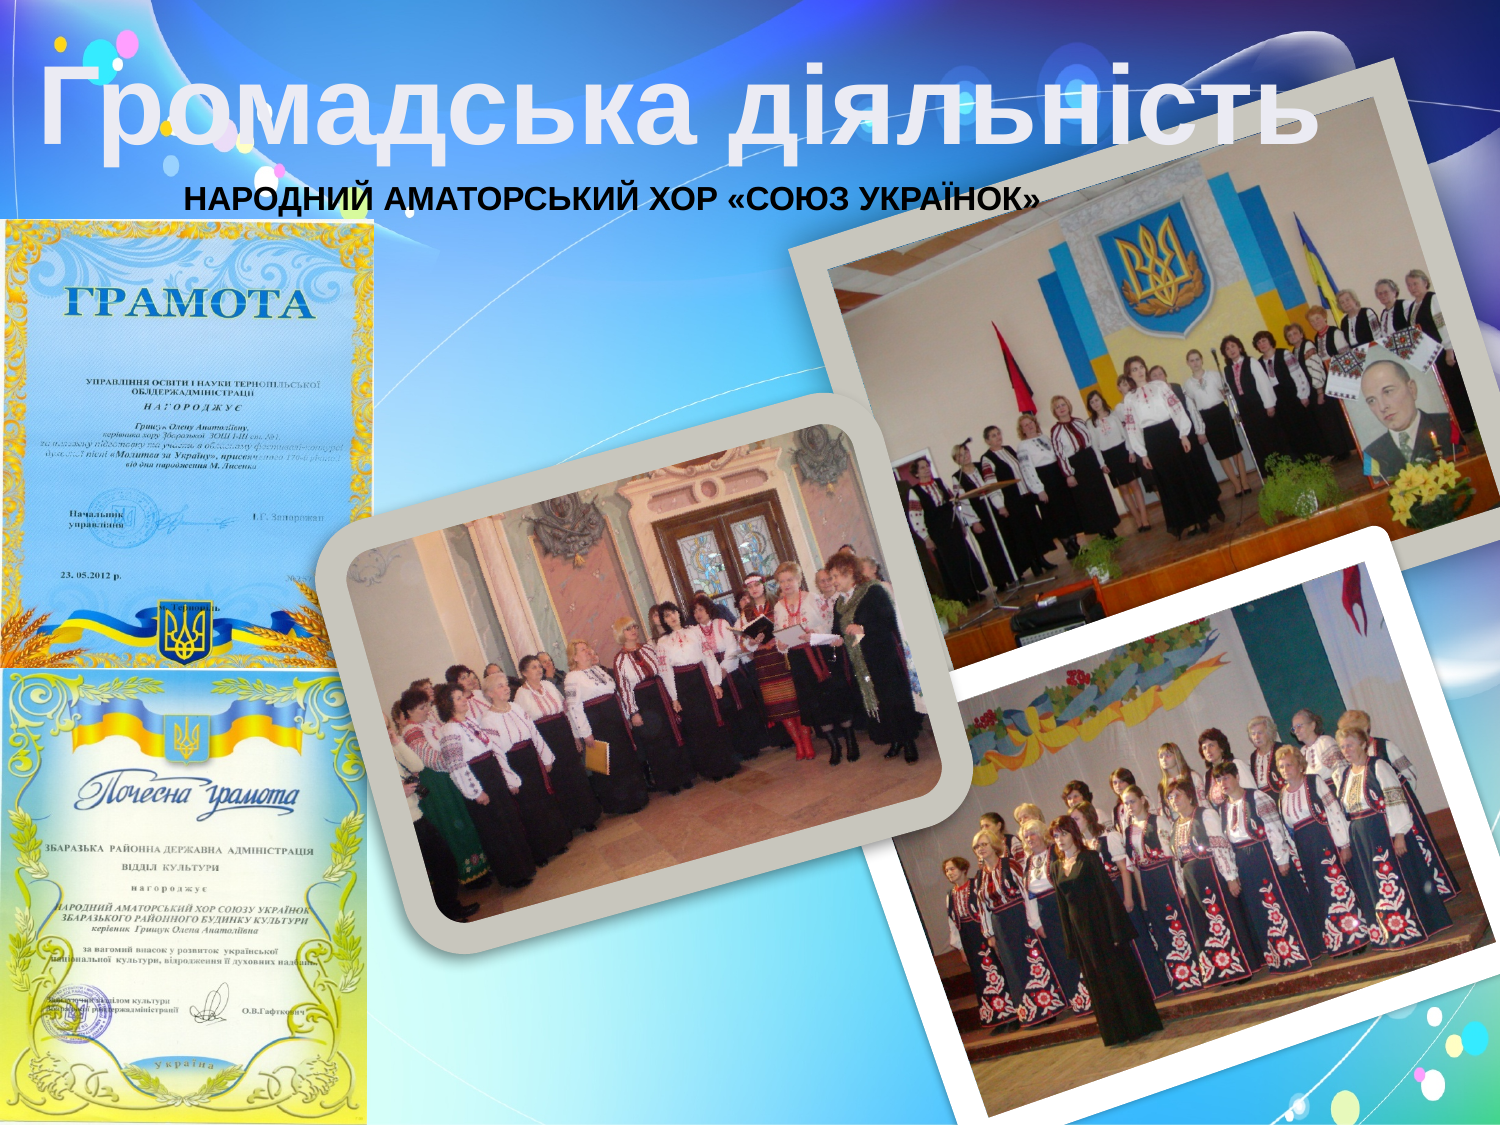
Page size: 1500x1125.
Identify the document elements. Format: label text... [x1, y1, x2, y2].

title Громадська діяльність [5, 5, 1356, 194]
picture [0, 0, 1500, 1125]
text_box Народний аматорський хор «Союз Українок» [168, 169, 1119, 224]
